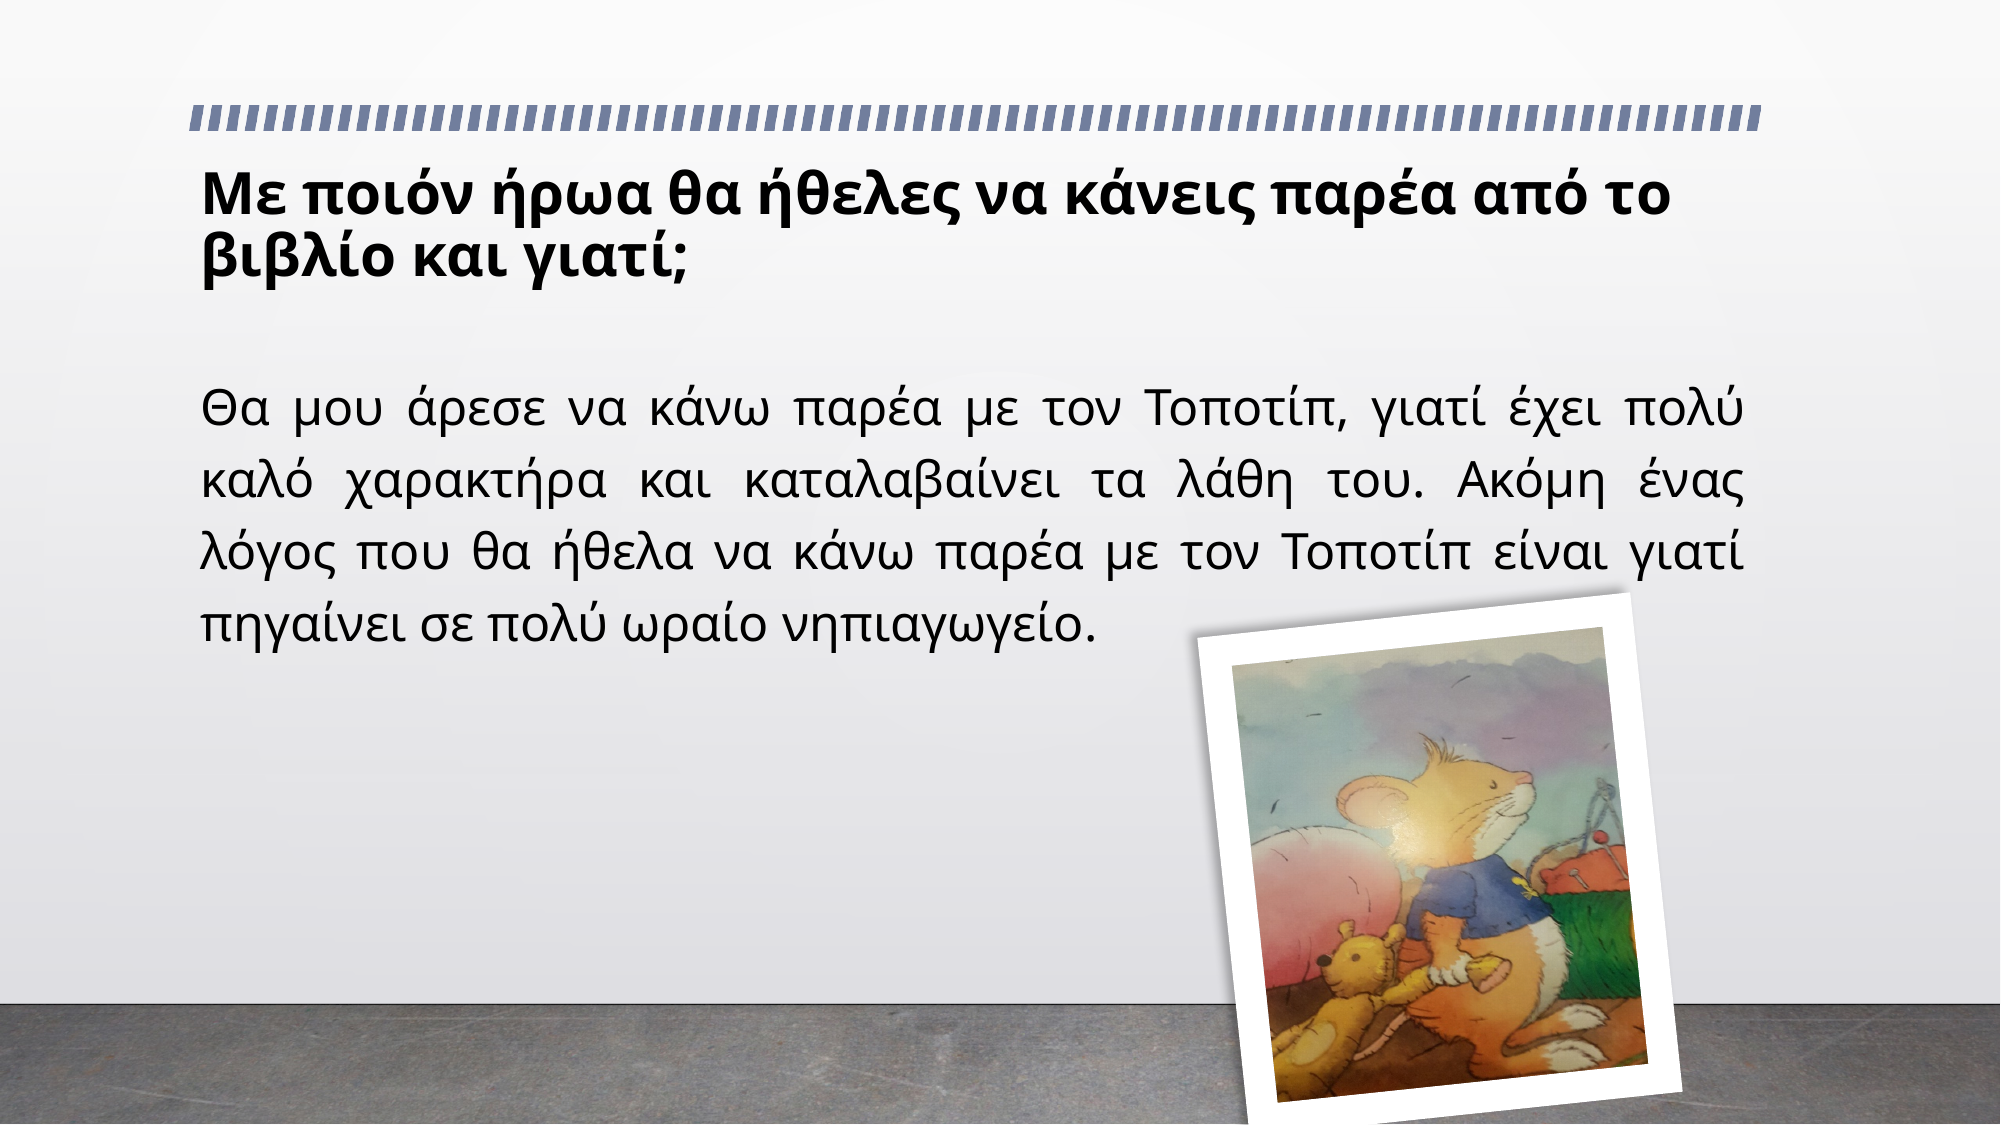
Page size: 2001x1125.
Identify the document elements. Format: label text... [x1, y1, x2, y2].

title Με ποιόν ήρωα θα ήθελες να κάνεις παρέα από το βιβλίο και γιατί; [185, 156, 1761, 329]
picture [1385, 1004, 2000, 1124]
picture [0, 627, 1660, 1124]
list Θα μου άρεσε να κάνω παρέα με τον Τοποτίπ, γιατί έχει πολύ καλό χαρακτήρα και καταλαβαίνει τα λάθη του. Ακόμη ένας λόγος που θα ήθελα να κάνω παρέα με τον Τοποτίπ είναι γιατί πηγαίνει σε πολύ ωραίο νηπιαγωγείο. [185, 356, 1761, 897]
